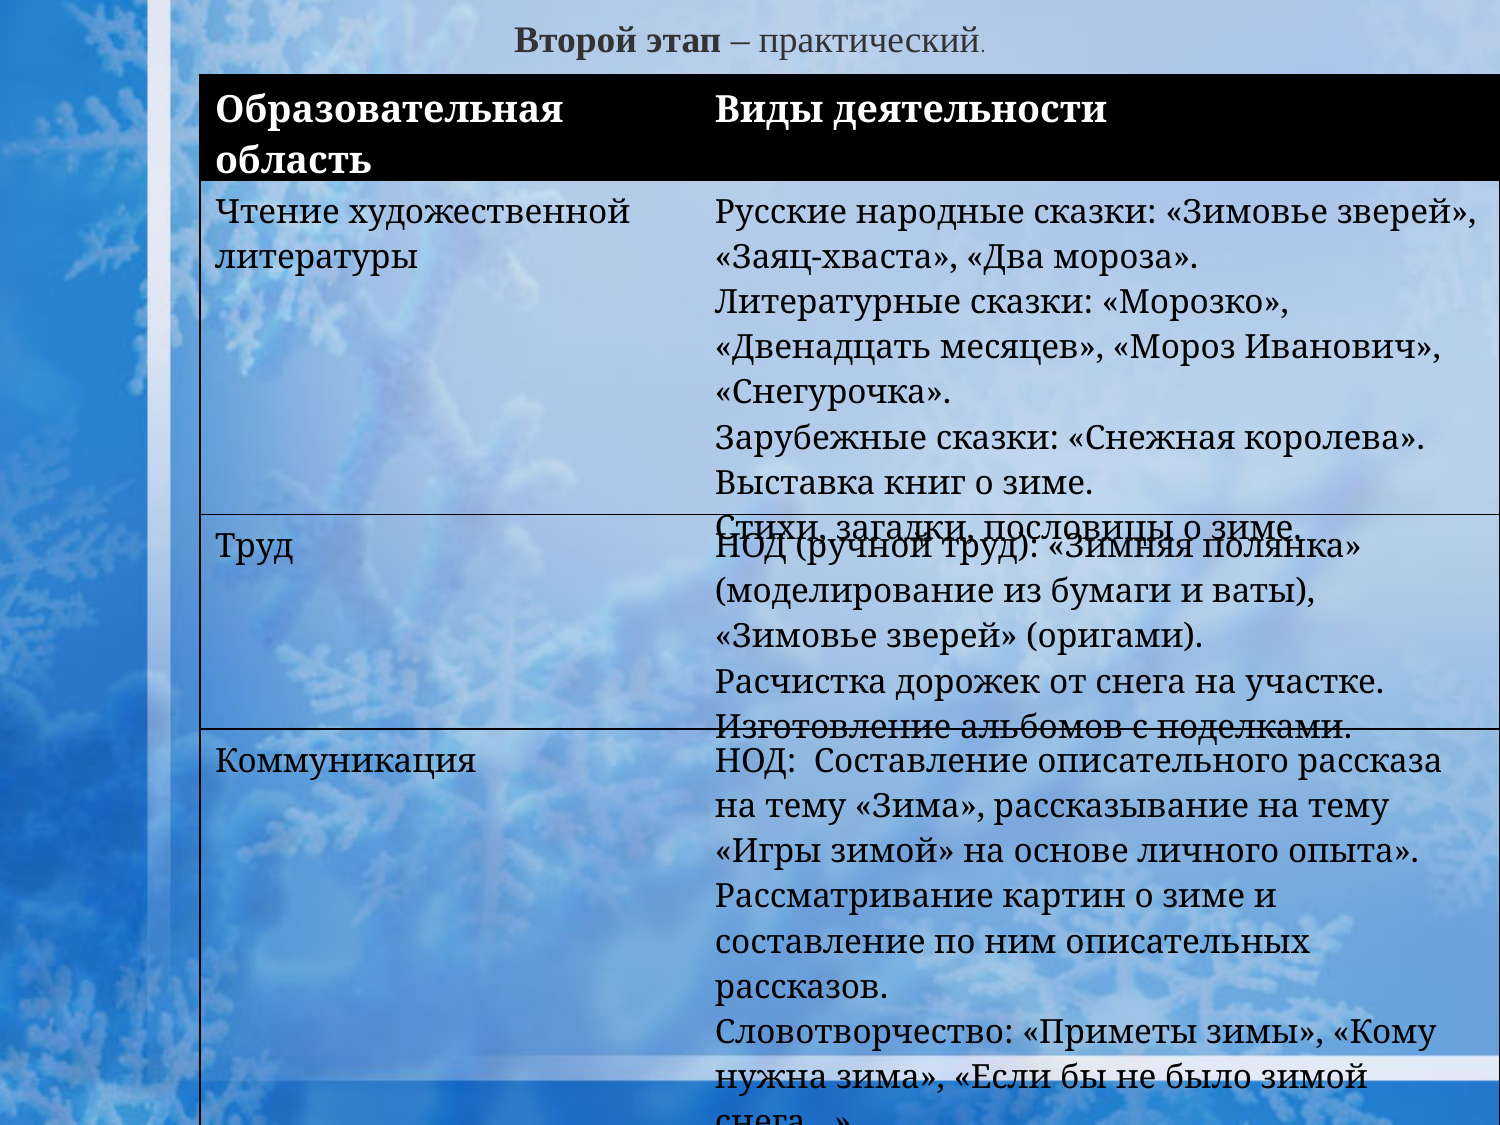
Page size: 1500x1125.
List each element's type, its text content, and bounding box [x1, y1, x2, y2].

table_cell Русские народные сказки: «Зимовье зверей», «Заяц-хваста», «Два мороза». Литературные сказки: «Морозко», «Двенадцать месяцев», «Мороз Иванович», «Снегурочка». Зарубежные сказки: «Снежная королева». Выставка книг о зиме. Стихи, загадки, пословицы о зиме. [700, 181, 1499, 514]
picture [0, 0, 1500, 1125]
table_header Образовательная область [201, 76, 700, 179]
table_cell Труд [201, 515, 700, 728]
table_cell Чтение художественной литературы [201, 181, 700, 514]
table_header Виды деятельности [700, 76, 1499, 179]
table_cell НОД: Составление описательного рассказа на тему «Зима», рассказывание на тему «Игры зимой» на основе личного опыта». Рассматривание картин о зиме и составление по ним описательных рассказов. Словотворчество: «Приметы зимы», «Кому нужна зима», «Если бы не было зимой снега…». Словесные игры: «Какой , какая, какие?», «Из чего, какой» (горка из снега - снежная и т.д.), «Скажи наоборот». [700, 730, 1499, 1125]
table_cell Коммуникация [201, 730, 700, 1125]
text_box Второй этап – практический. [498, 7, 1001, 68]
table_cell НОД (ручной труд): «Зимняя полянка» (моделирование из бумаги и ваты), «Зимовье зверей» (оригами). Расчистка дорожек от снега на участке. Изготовление альбомов с поделками. [700, 515, 1499, 728]
